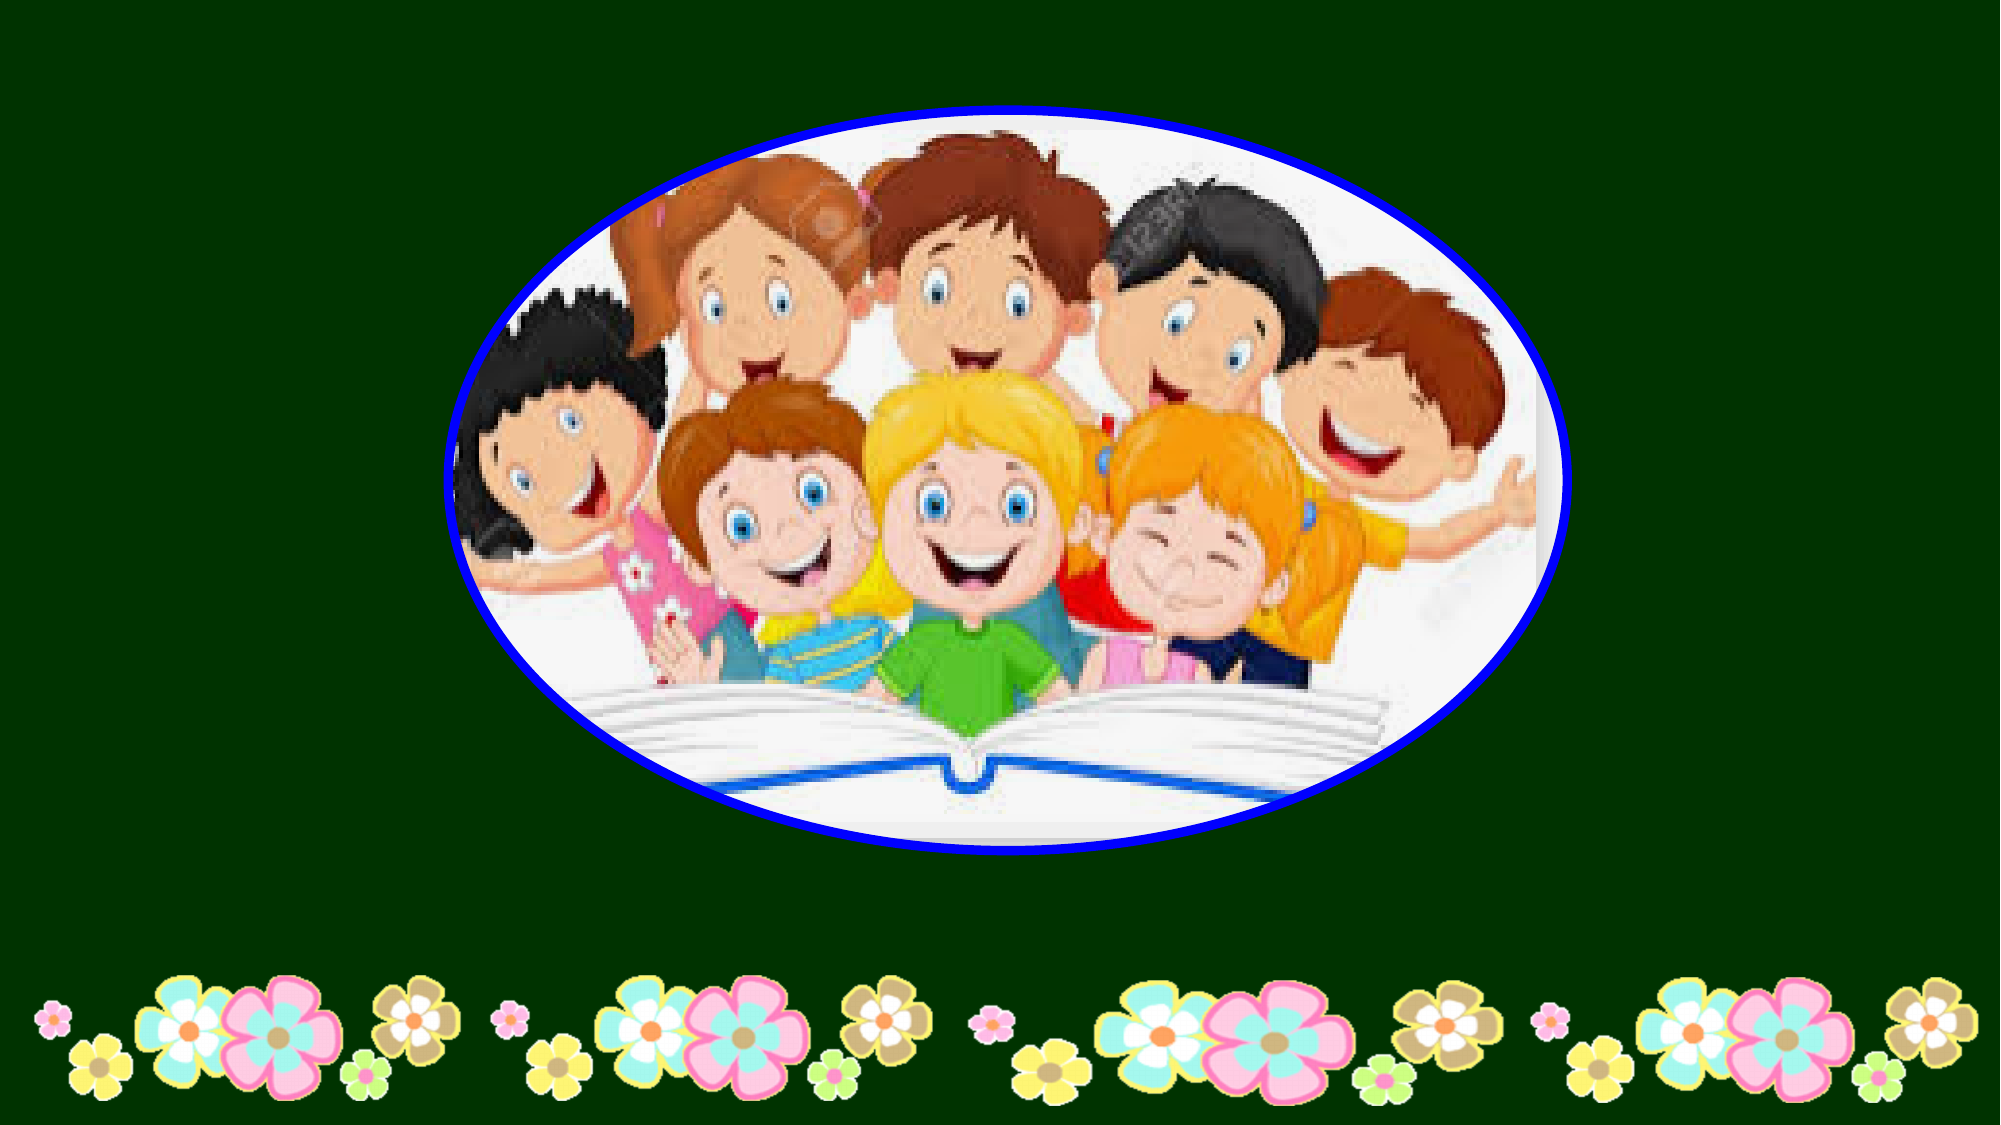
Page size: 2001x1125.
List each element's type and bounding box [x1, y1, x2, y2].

picture [1528, 812, 1982, 1125]
picture [448, 110, 1568, 1125]
picture [32, 821, 464, 1125]
